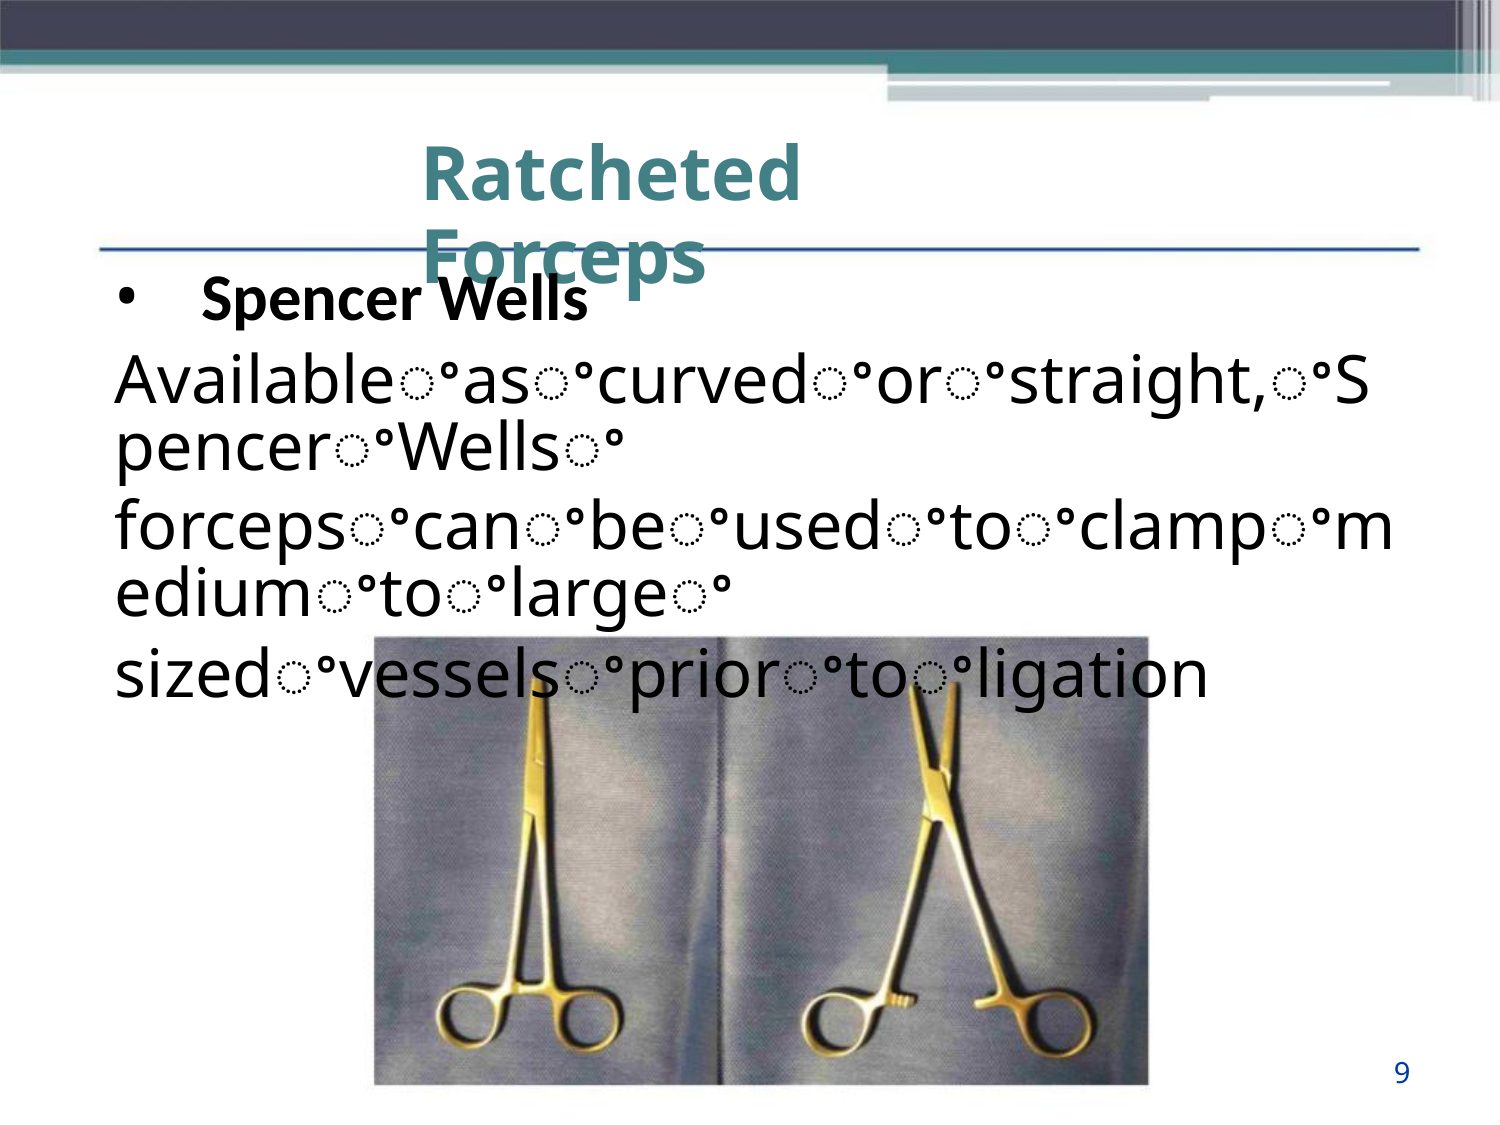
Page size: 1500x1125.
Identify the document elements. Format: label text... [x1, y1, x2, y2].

text_box [0, 0, 1500, 1125]
text_box 9 [1393, 1056, 1435, 1090]
text_box Ratcheted Forceps [420, 131, 1043, 298]
text_box Availableꢀasꢀcurvedꢀorꢀstraight,ꢀSpencerꢀWellsꢀ forcepsꢀcanꢀbeꢀusedꢀtoꢀclampꢀmediumꢀtoꢀlargeꢀ sizedꢀvesselsꢀpriorꢀtoꢀligation [114, 349, 1409, 711]
text_box • Spencer Wells [114, 258, 615, 335]
